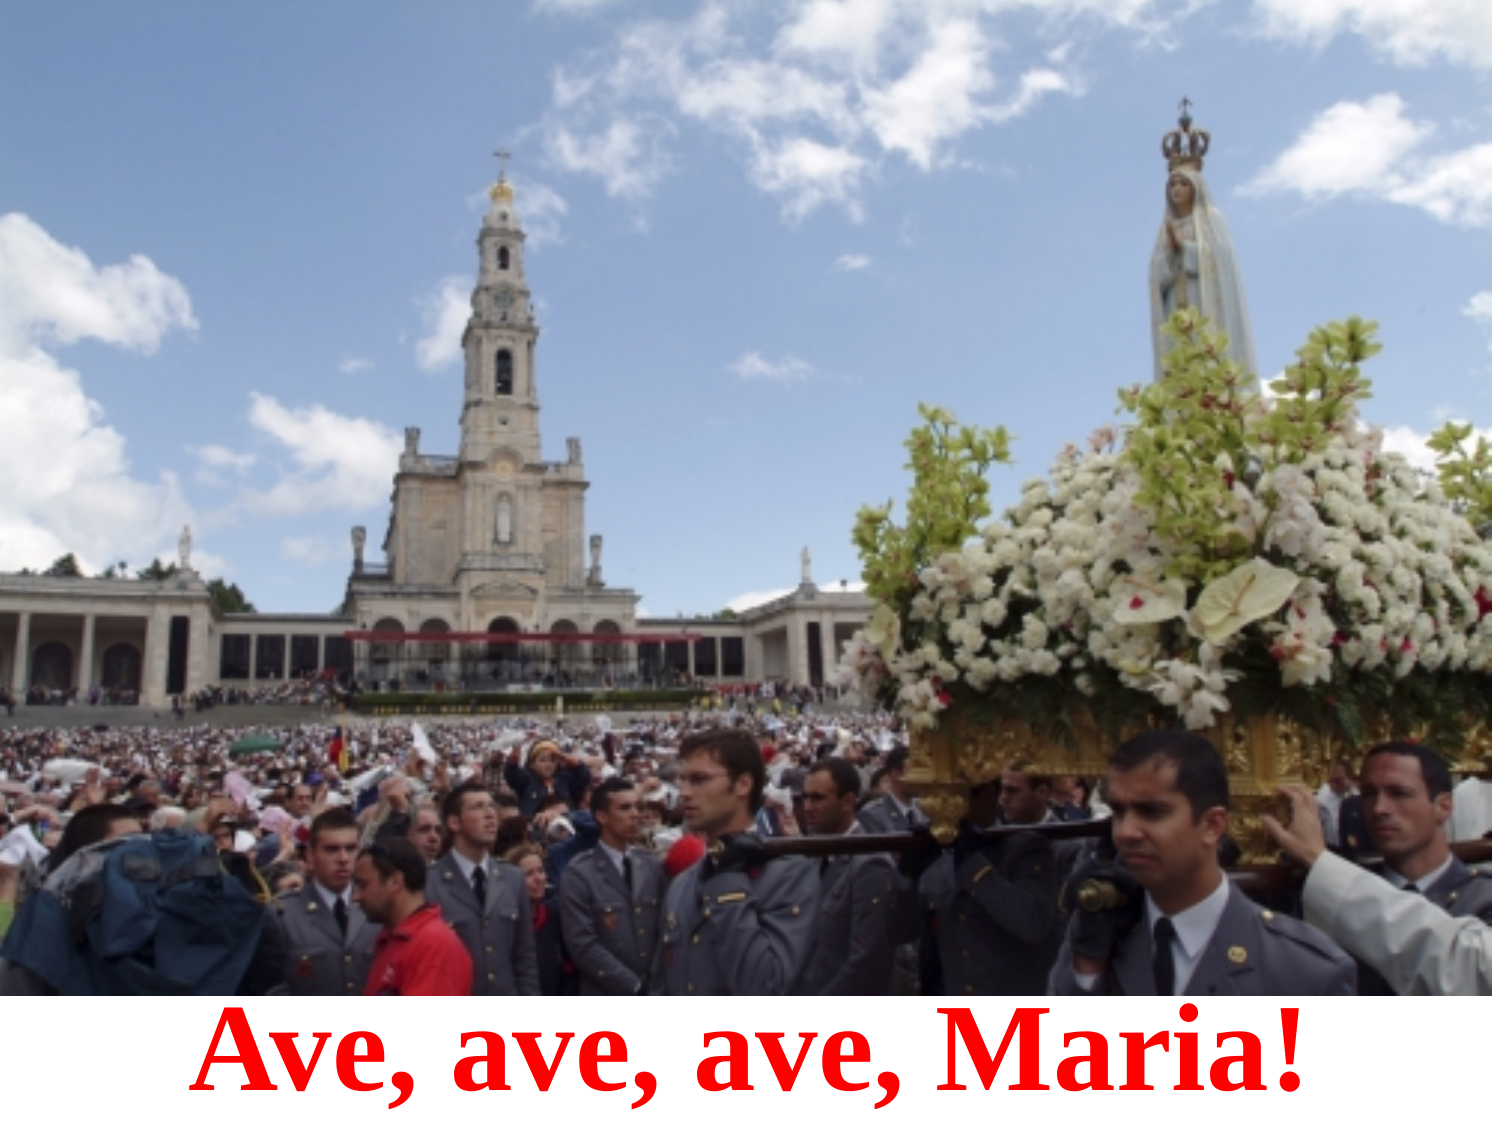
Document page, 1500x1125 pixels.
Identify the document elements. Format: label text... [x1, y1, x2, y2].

picture [0, 0, 1492, 997]
text_box Ave, ave, ave, Maria! [0, 958, 1500, 1123]
